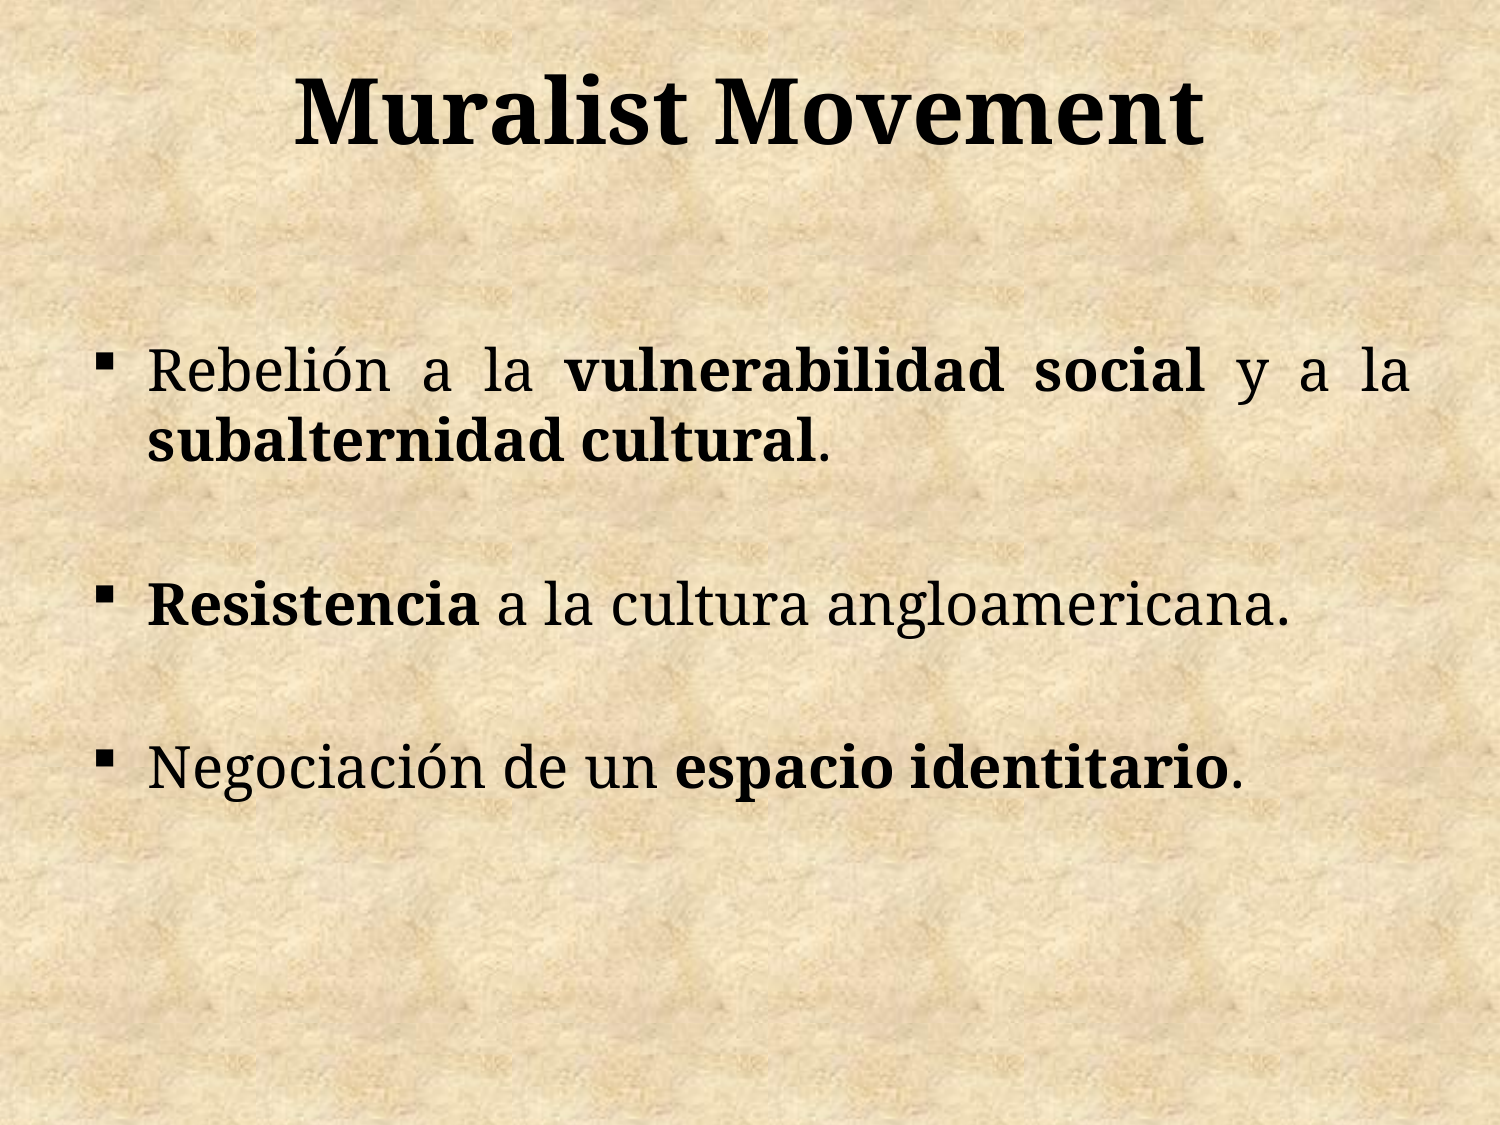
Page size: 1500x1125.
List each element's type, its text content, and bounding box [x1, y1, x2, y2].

picture [0, 0, 1500, 1125]
text_box Rebelión a la vulnerabilidad social y a la subalternidad cultural. Resistencia a la cultura angloamericana. Negociación de un espacio identitario. [76, 326, 1427, 894]
text_box Muralist Movement [74, 45, 1425, 233]
